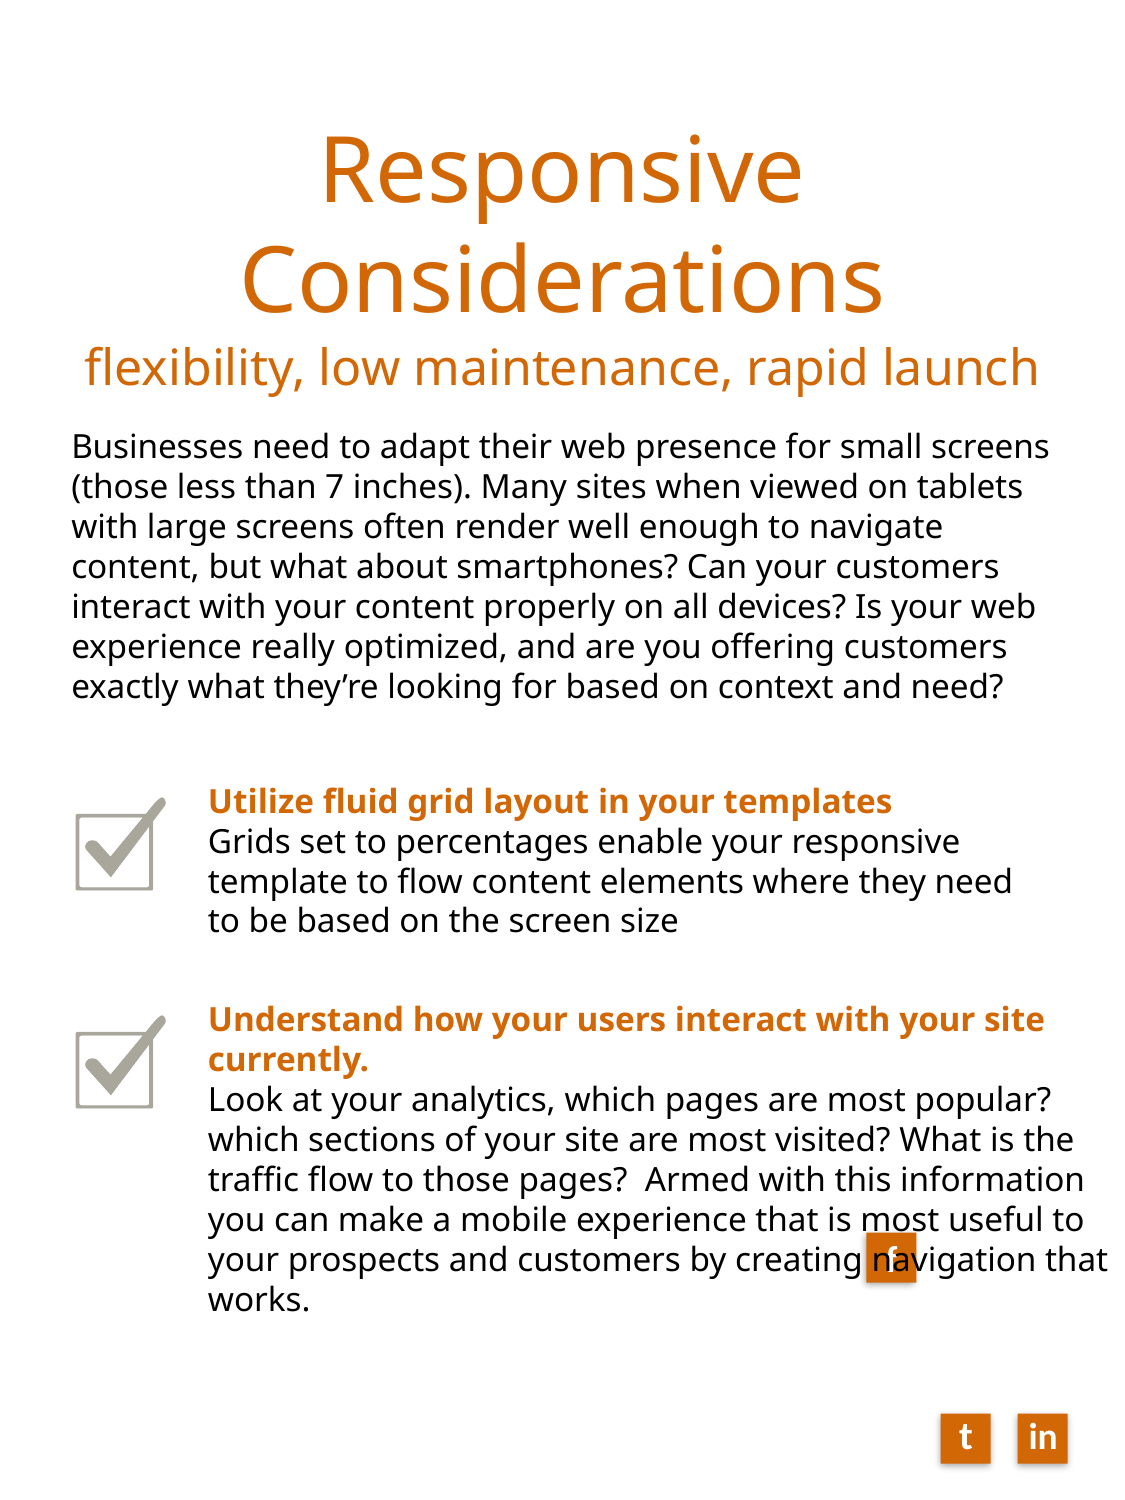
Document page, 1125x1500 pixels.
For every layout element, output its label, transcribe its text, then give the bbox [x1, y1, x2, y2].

picture [74, 1015, 169, 1109]
picture [74, 796, 169, 891]
text_box Understand how your users interact with your site currently. Look at your analytics, which pages are most popular? which sections of your site are most visited? What is the traffic flow to those pages? Armed with this information you can make a mobile experience that is most useful to your prospects and customers by creating navigation that works. [193, 990, 1125, 1365]
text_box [940, 1402, 995, 1467]
list Businesses need to adapt their web presence for small screens (those less than 7 inches). Many sites when viewed on tablets with large screens often render well enough to navigate content, but what about smartphones? Can your customers interact with your content properly on all devices? Is your web experience really optimized, and are you offering customers exactly what they’re looking for based on context and need? [56, 418, 1068, 740]
text_box Utilize fluid grid layout in your templates Grids set to percentages enable your responsive template to flow content elements where they need to be based on the screen size [193, 772, 1068, 947]
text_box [1013, 1404, 1081, 1466]
text_box flexibility, low maintenance, rapid launch [56, 319, 1069, 413]
title Responsive Considerations [56, 128, 1069, 313]
